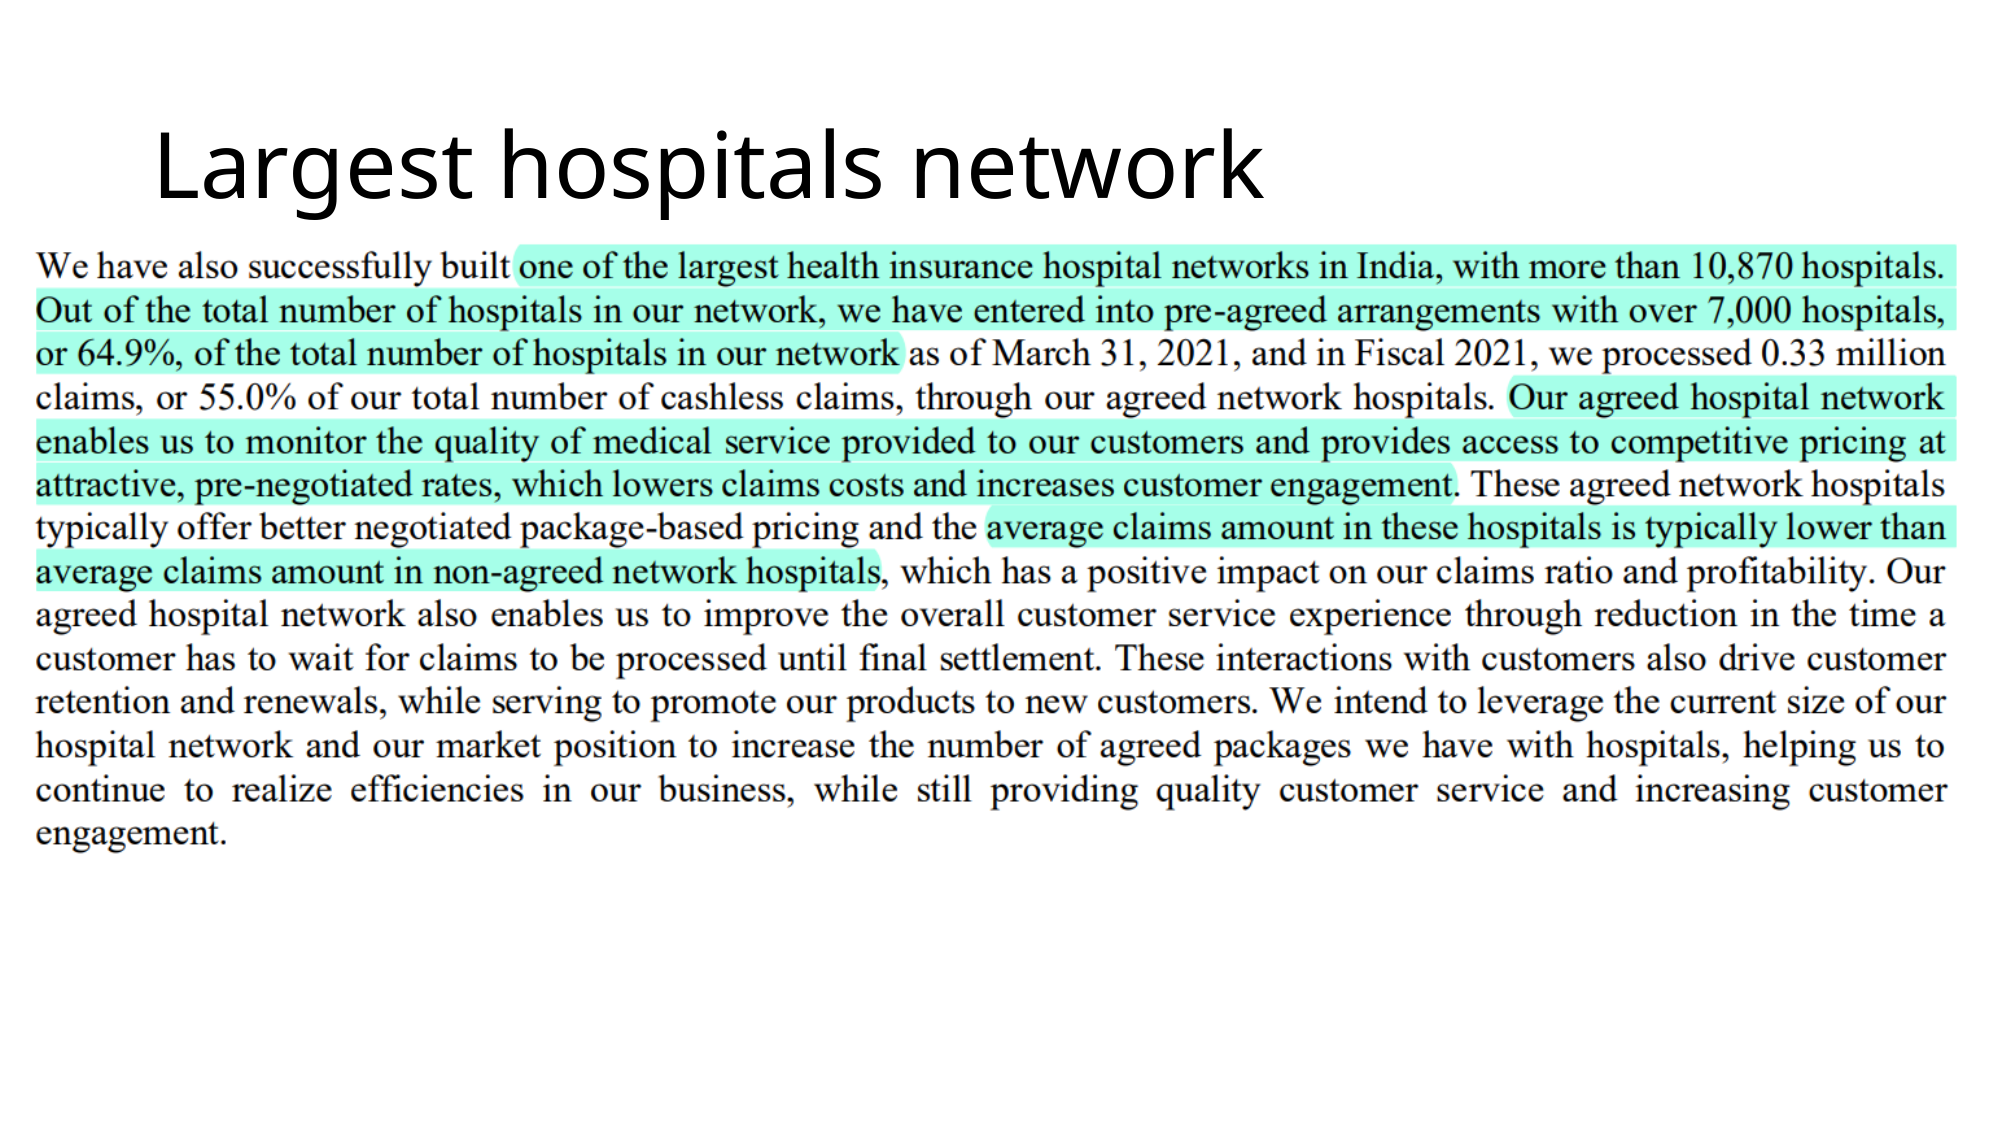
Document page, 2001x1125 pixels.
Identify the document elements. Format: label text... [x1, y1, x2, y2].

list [26, 229, 1971, 864]
title Largest hospitals network [137, 59, 1863, 229]
